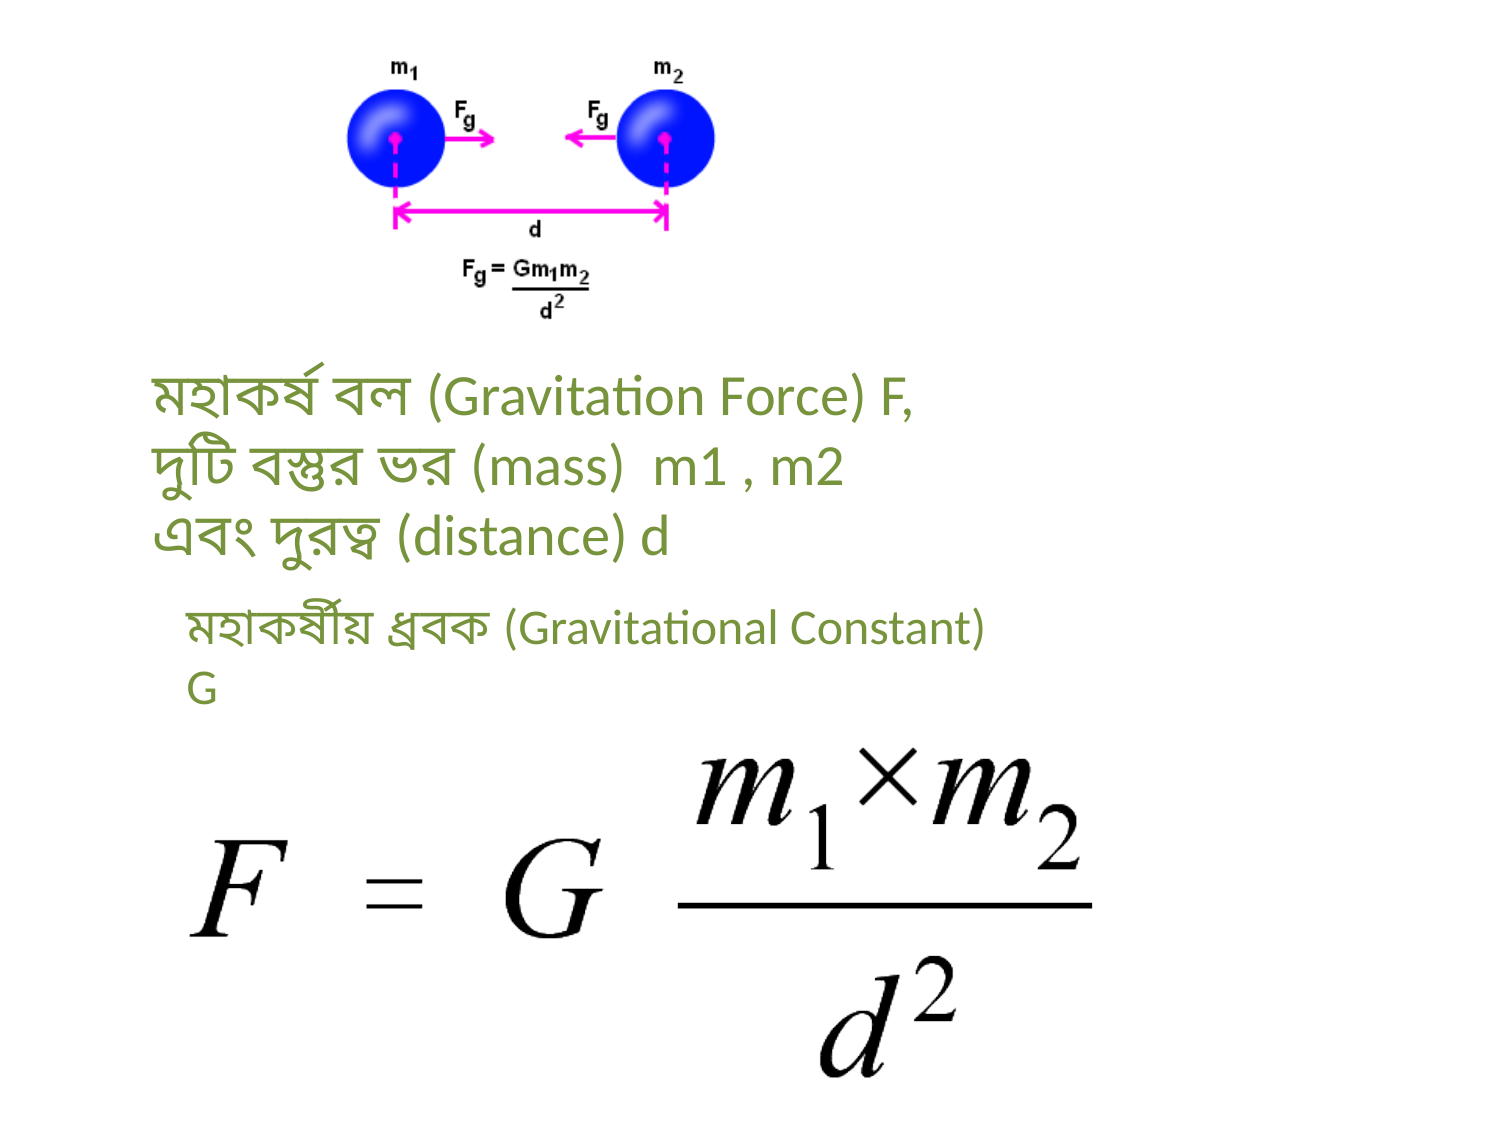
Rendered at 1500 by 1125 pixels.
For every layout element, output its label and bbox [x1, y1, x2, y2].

picture [337, 49, 1026, 327]
picture [174, 690, 1127, 1125]
text_box [137, 349, 1101, 719]
